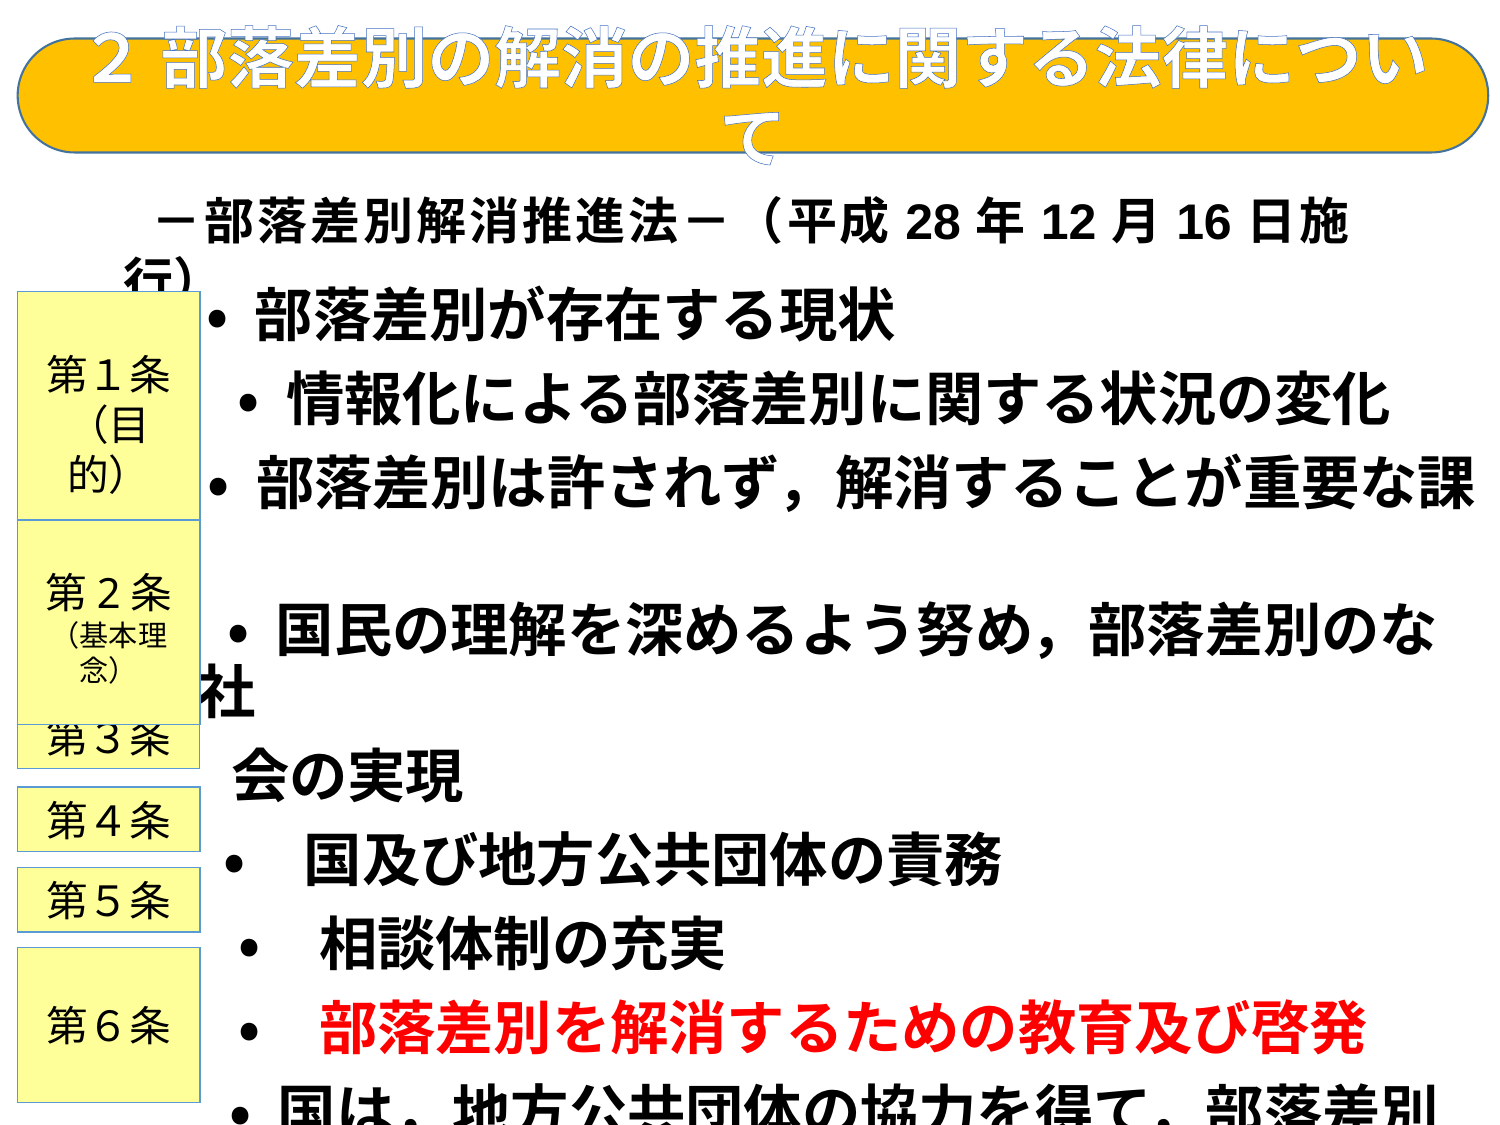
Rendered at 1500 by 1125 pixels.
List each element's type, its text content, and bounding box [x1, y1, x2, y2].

text_box 第2条 （基本理念） [17, 520, 200, 725]
text_box 第３条 [17, 725, 200, 769]
text_box ２ 部落差別の解消の推進に関する法律について [16, 37, 1490, 154]
text_box 第６条 [17, 947, 200, 1103]
text_box －部落差別解消推進法－（平成28年12月16日施行） [108, 189, 1365, 242]
text_box 第１条 （目的） [17, 291, 200, 520]
list ・ 部落差別が存在する現状 ・ 情報化による部落差別に関する状況の変化 ・ 部落差別は許されず，解消することが重要な課題 ・ 国民の理解を深めるよう努め，部落差別のない社 会の実現 ・ 国及び地方公共団体の責務 ・ 相談体制の充実 ・ 部落差別を解消するための教育及び啓発 ・ 国は，地方公共団体の協力を得て，部落差別の 実態に係る調査を行うこと [123, 278, 1500, 1125]
text_box 第５条 [17, 867, 200, 933]
text_box 第４条 [17, 786, 200, 852]
